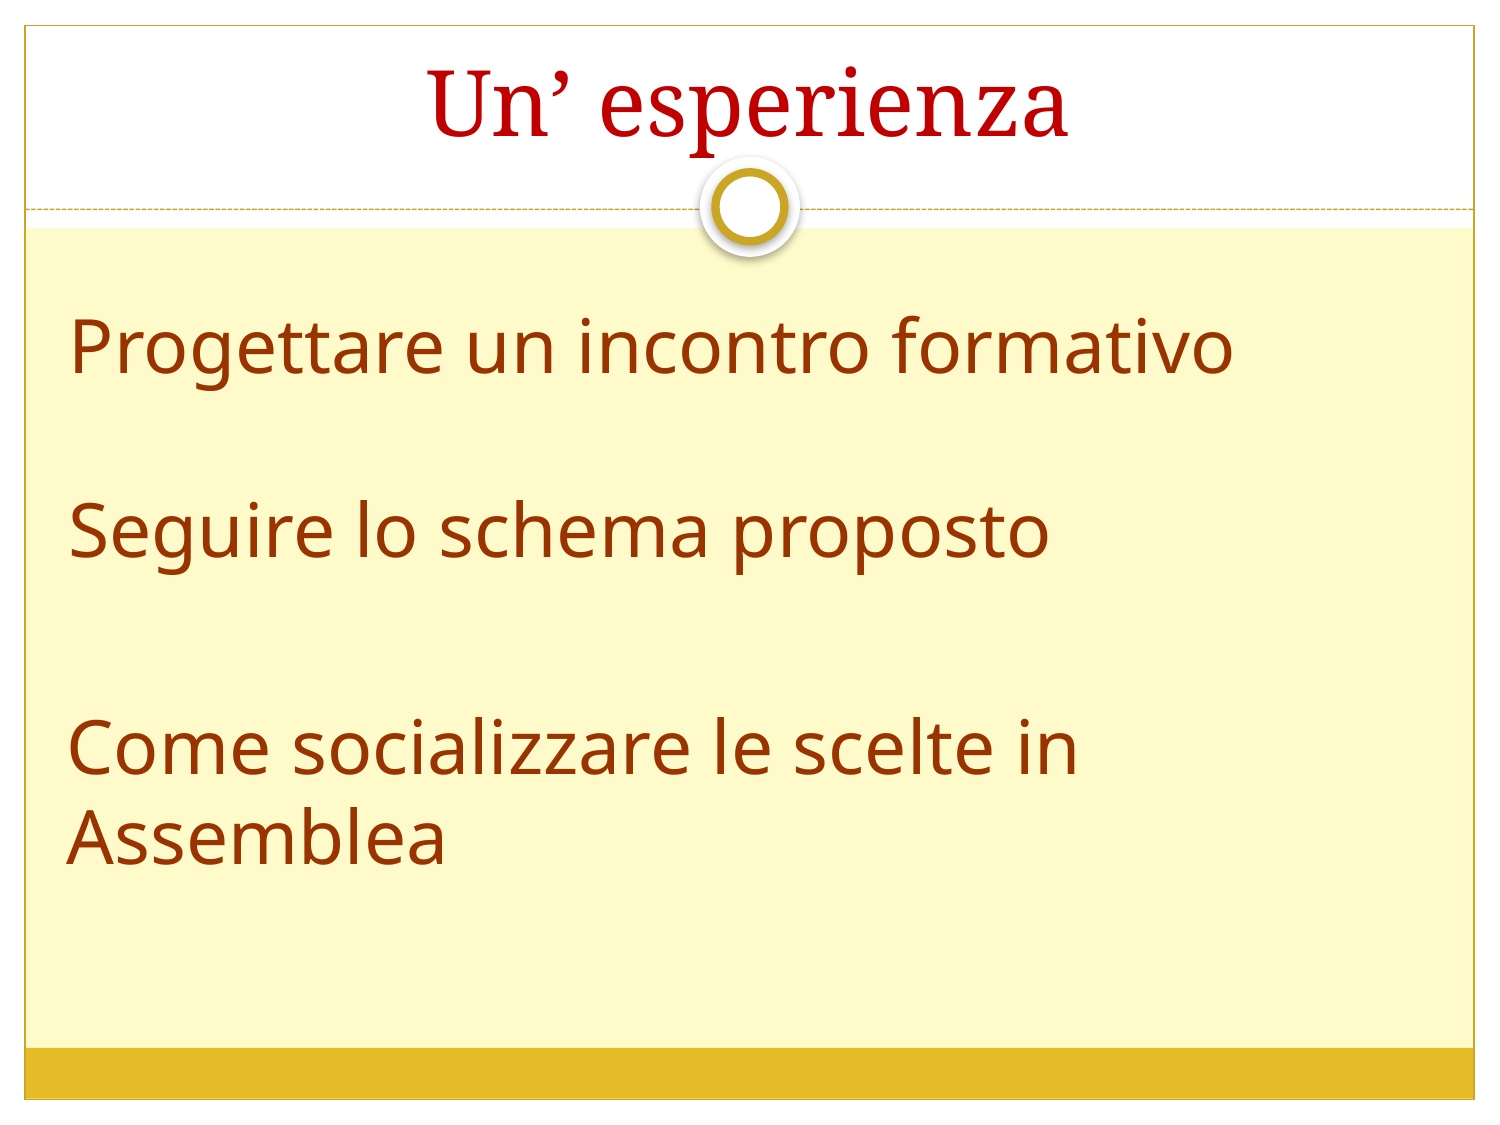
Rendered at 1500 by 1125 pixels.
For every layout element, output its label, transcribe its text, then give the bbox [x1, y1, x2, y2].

text_box Seguire lo schema proposto [53, 475, 1448, 581]
text_box Come socializzare le scelte in Assemblea [51, 692, 1446, 888]
title Un’ esperienza [49, 37, 1450, 162]
text_box Progettare un incontro formativo [54, 290, 1449, 396]
